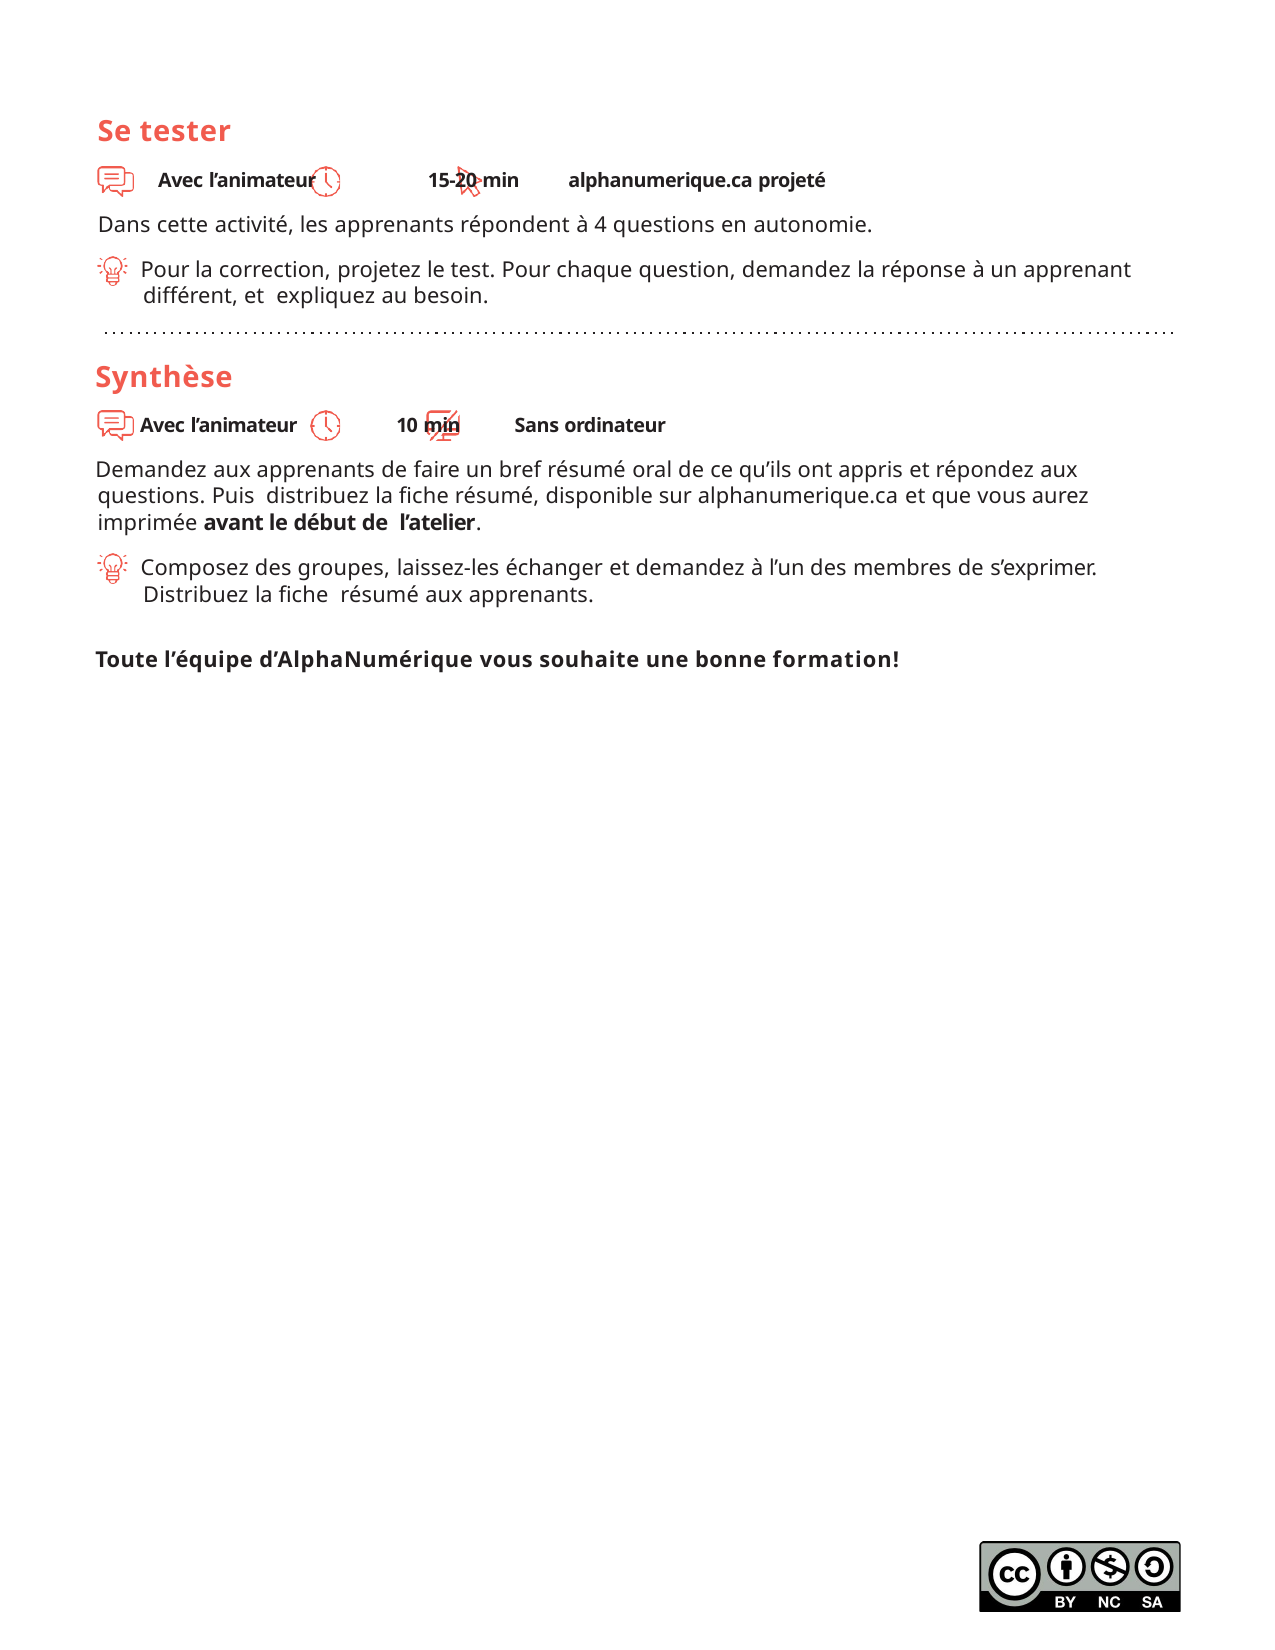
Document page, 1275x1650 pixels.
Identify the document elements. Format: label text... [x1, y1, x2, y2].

text_box Se tester Avec l’animateur 15-20 min alphanumerique.ca projeté Dans cette activité, les apprenants répondent à 4 questions en autonomie. Pour la correction, projetez le test. Pour chaque question, demandez la réponse à un apprenant différent, et expliquez au besoin. Synthèse Avec l’animateur 10 min Sans ordinateur Demandez aux apprenants de faire un bref résumé oral de ce qu’ils ont appris et répondez aux questions. Puis distribuez la fiche résumé, disponible sur alphanumerique.ca et que vous aurez imprimée avant le début de l’atelier. Composez des groupes, laissez-les échanger et demandez à l’un des membres de s’exprimer. Distribuez la fiche résumé aux apprenants. Toute l’équipe d’AlphaNumérique vous souhaite une bonne formation! [95, 110, 1177, 672]
text_box [979, 1541, 1181, 1612]
